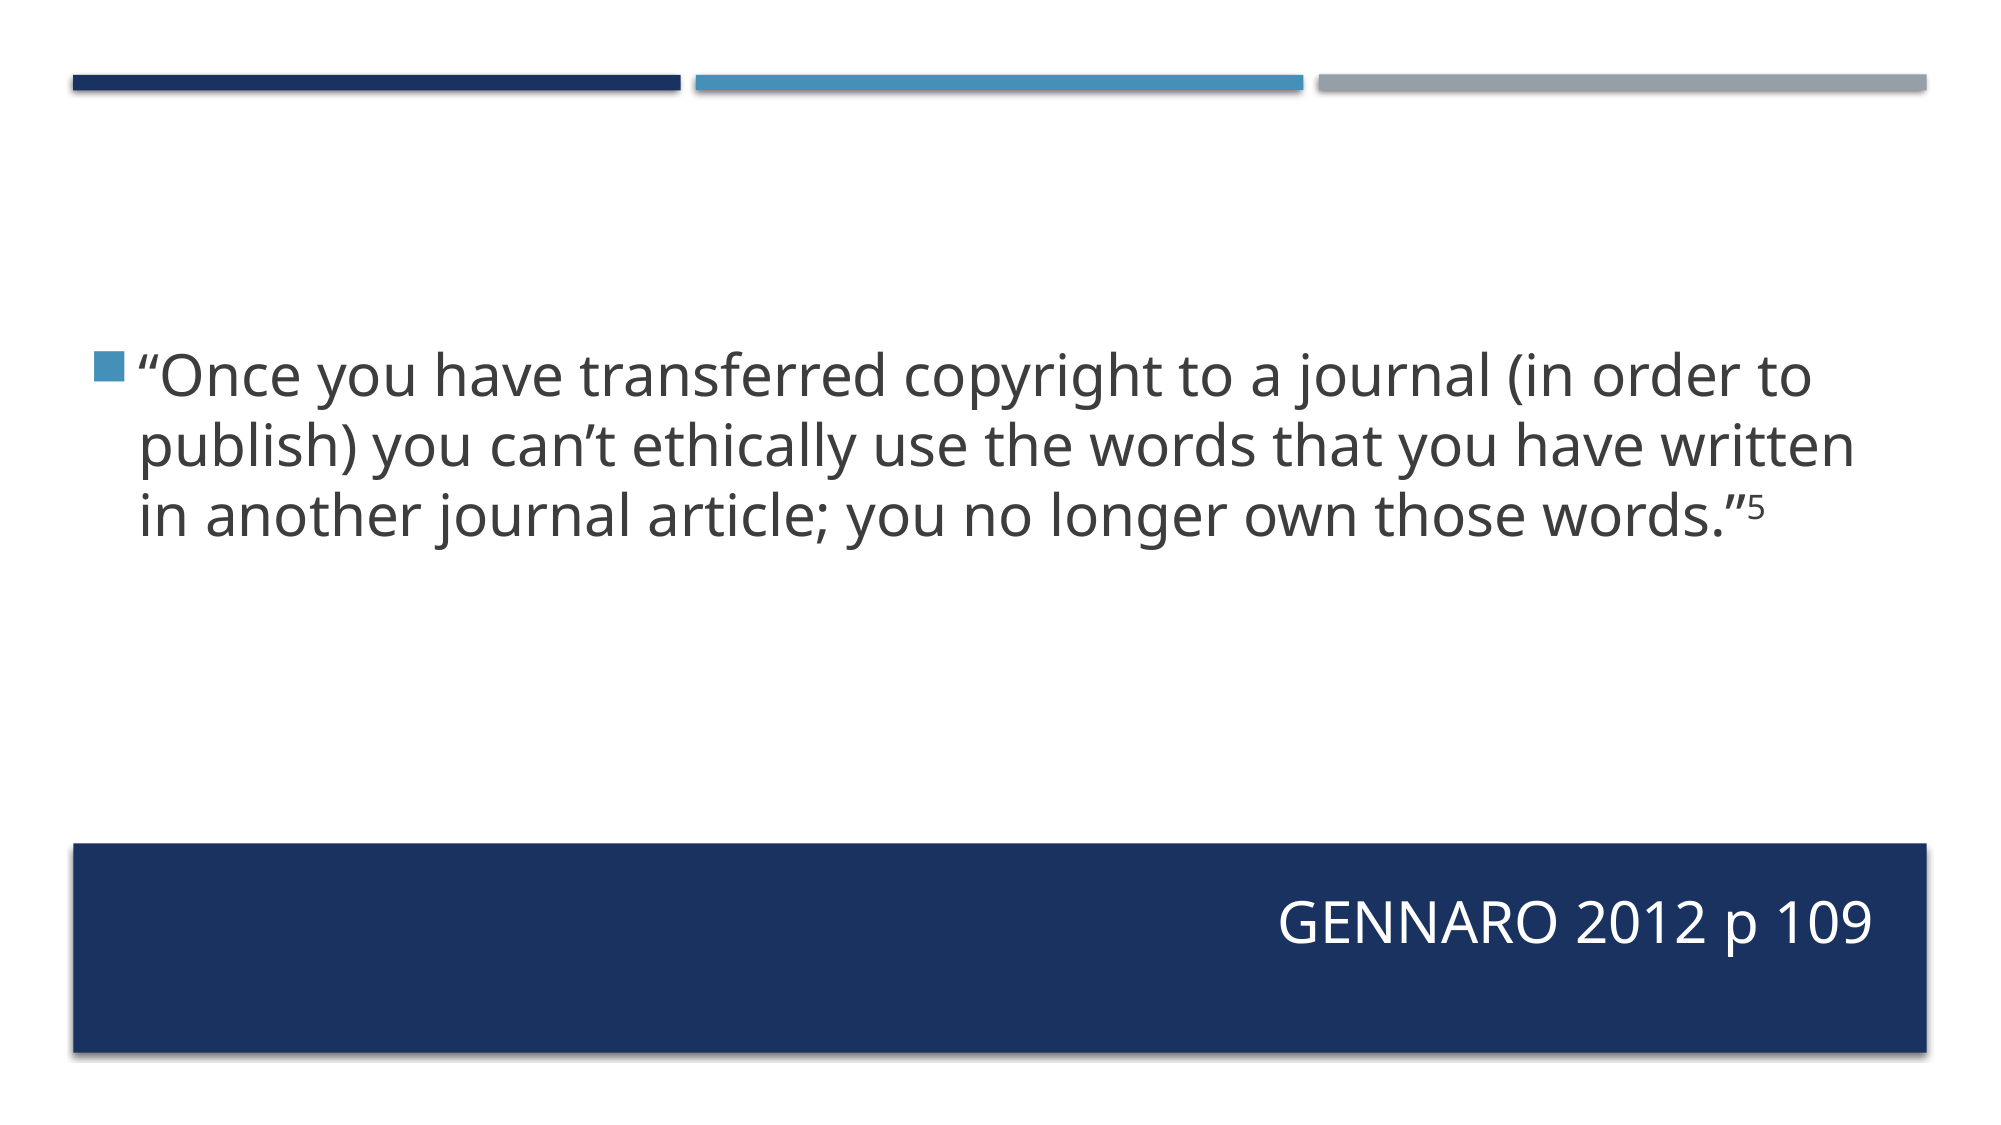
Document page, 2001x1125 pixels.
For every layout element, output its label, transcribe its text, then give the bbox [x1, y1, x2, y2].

list “Once you have transferred copyright to a journal (in order to publish) you can’t ethically use the words that you have written in another journal article; you no longer own those words.”5 [73, 98, 1926, 789]
list GENNARO 2012 p 109 [941, 863, 1905, 977]
